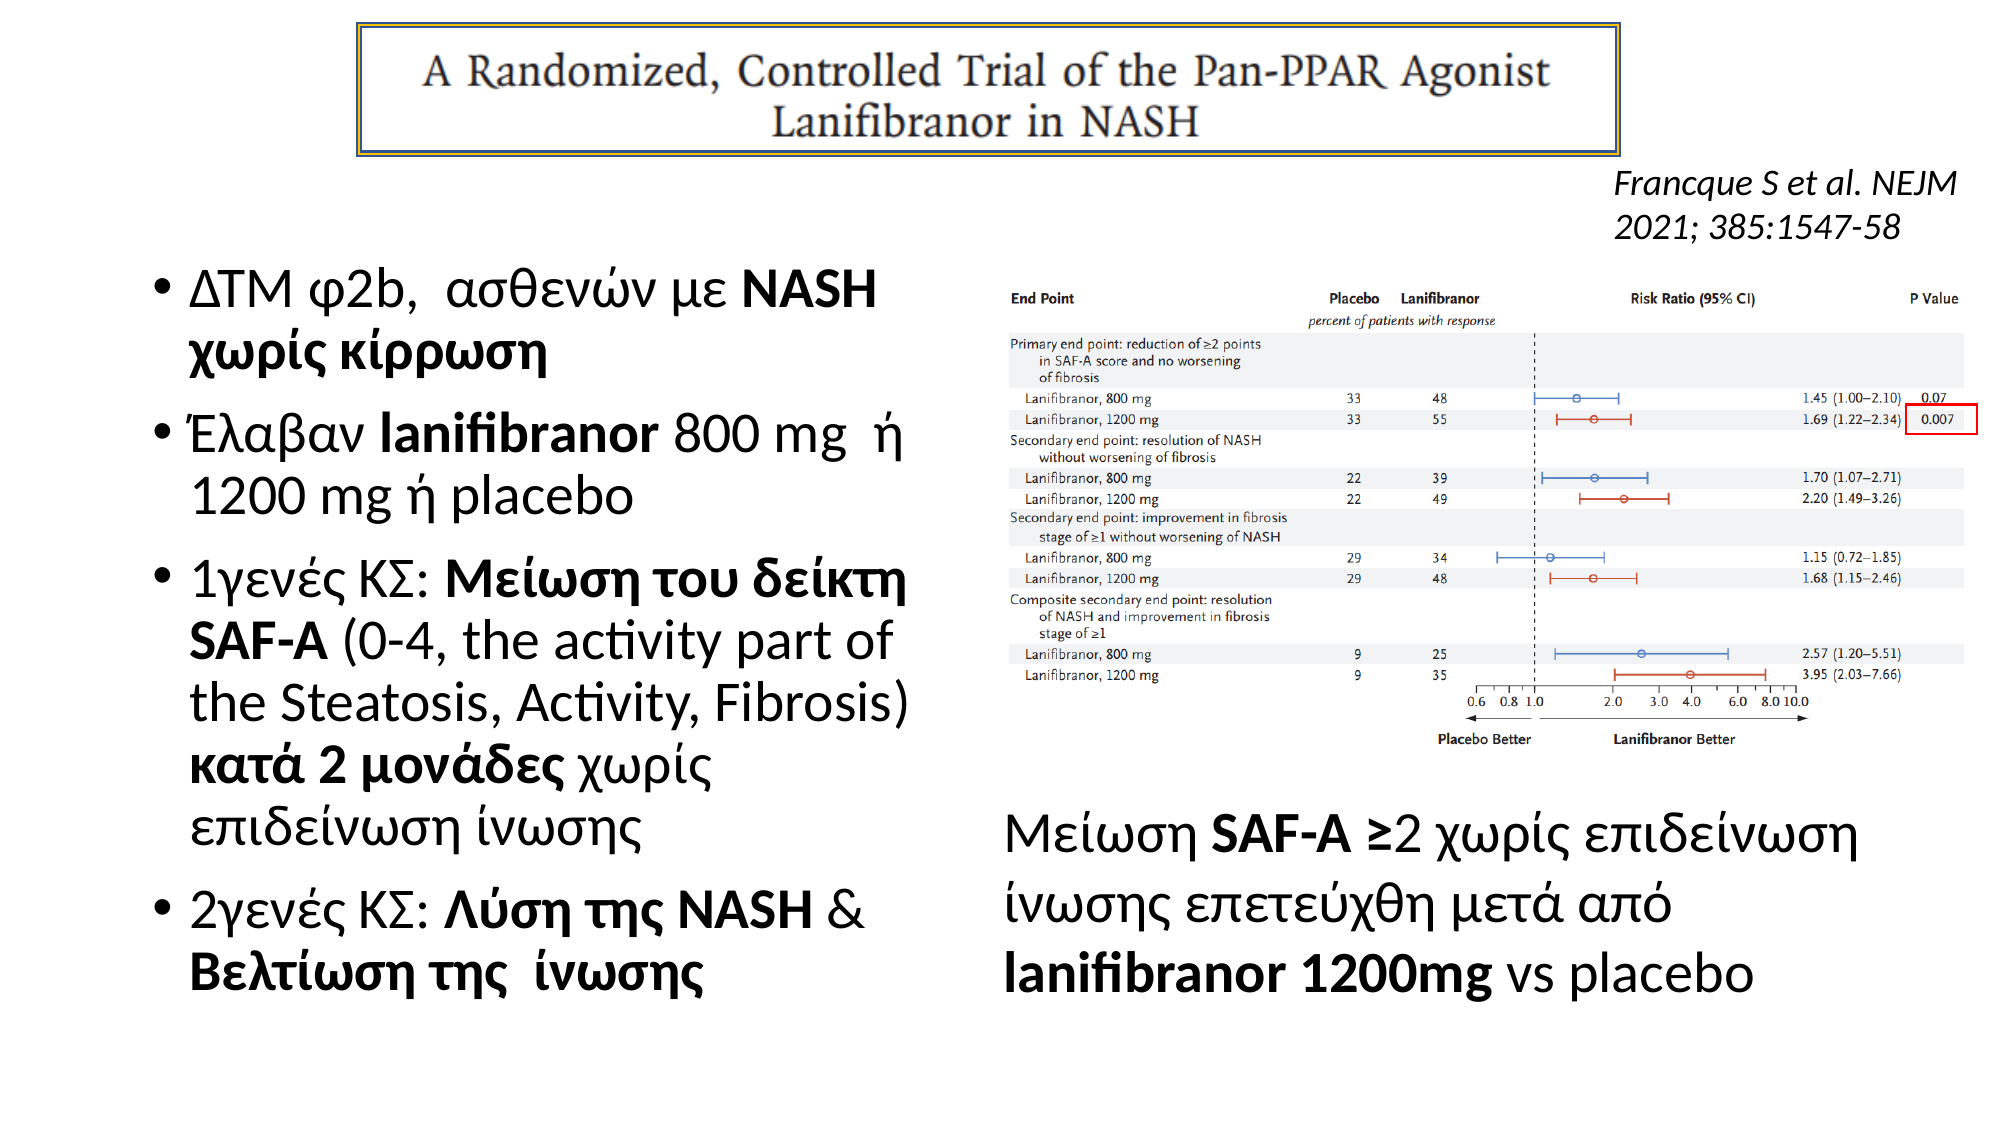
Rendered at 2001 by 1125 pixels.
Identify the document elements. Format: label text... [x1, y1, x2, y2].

picture [999, 283, 1965, 751]
text_box Francque S et al. NEJM 2021; 385:1547-58 [1598, 150, 2000, 255]
text_box [1965, 403, 1978, 435]
list ΔΤΜ φ2b, ασθενών με NASH χωρίς κίρρωση Έλαβαν lanifibranor 800 mg ή 1200 mg ή placebo 1γενές ΚΣ: Μείωση του δείκτη SAF-A (0-4, the activity part of the Steatosis, Activity, Fibrosis) κατά 2 μονάδες χωρίς επιδείνωση ίνωσης 2γενές ΚΣ: Λύση της NASH & Βελτίωση της ίνωσης [137, 249, 966, 1014]
text_box Μείωση SAF-A ≥2 χωρίς επιδείνωση ίνωσης επετεύχθη μετά από lanifibranor 1200mg vs placebo [988, 786, 1953, 1012]
picture [408, 37, 1569, 151]
text_box [356, 22, 1621, 157]
